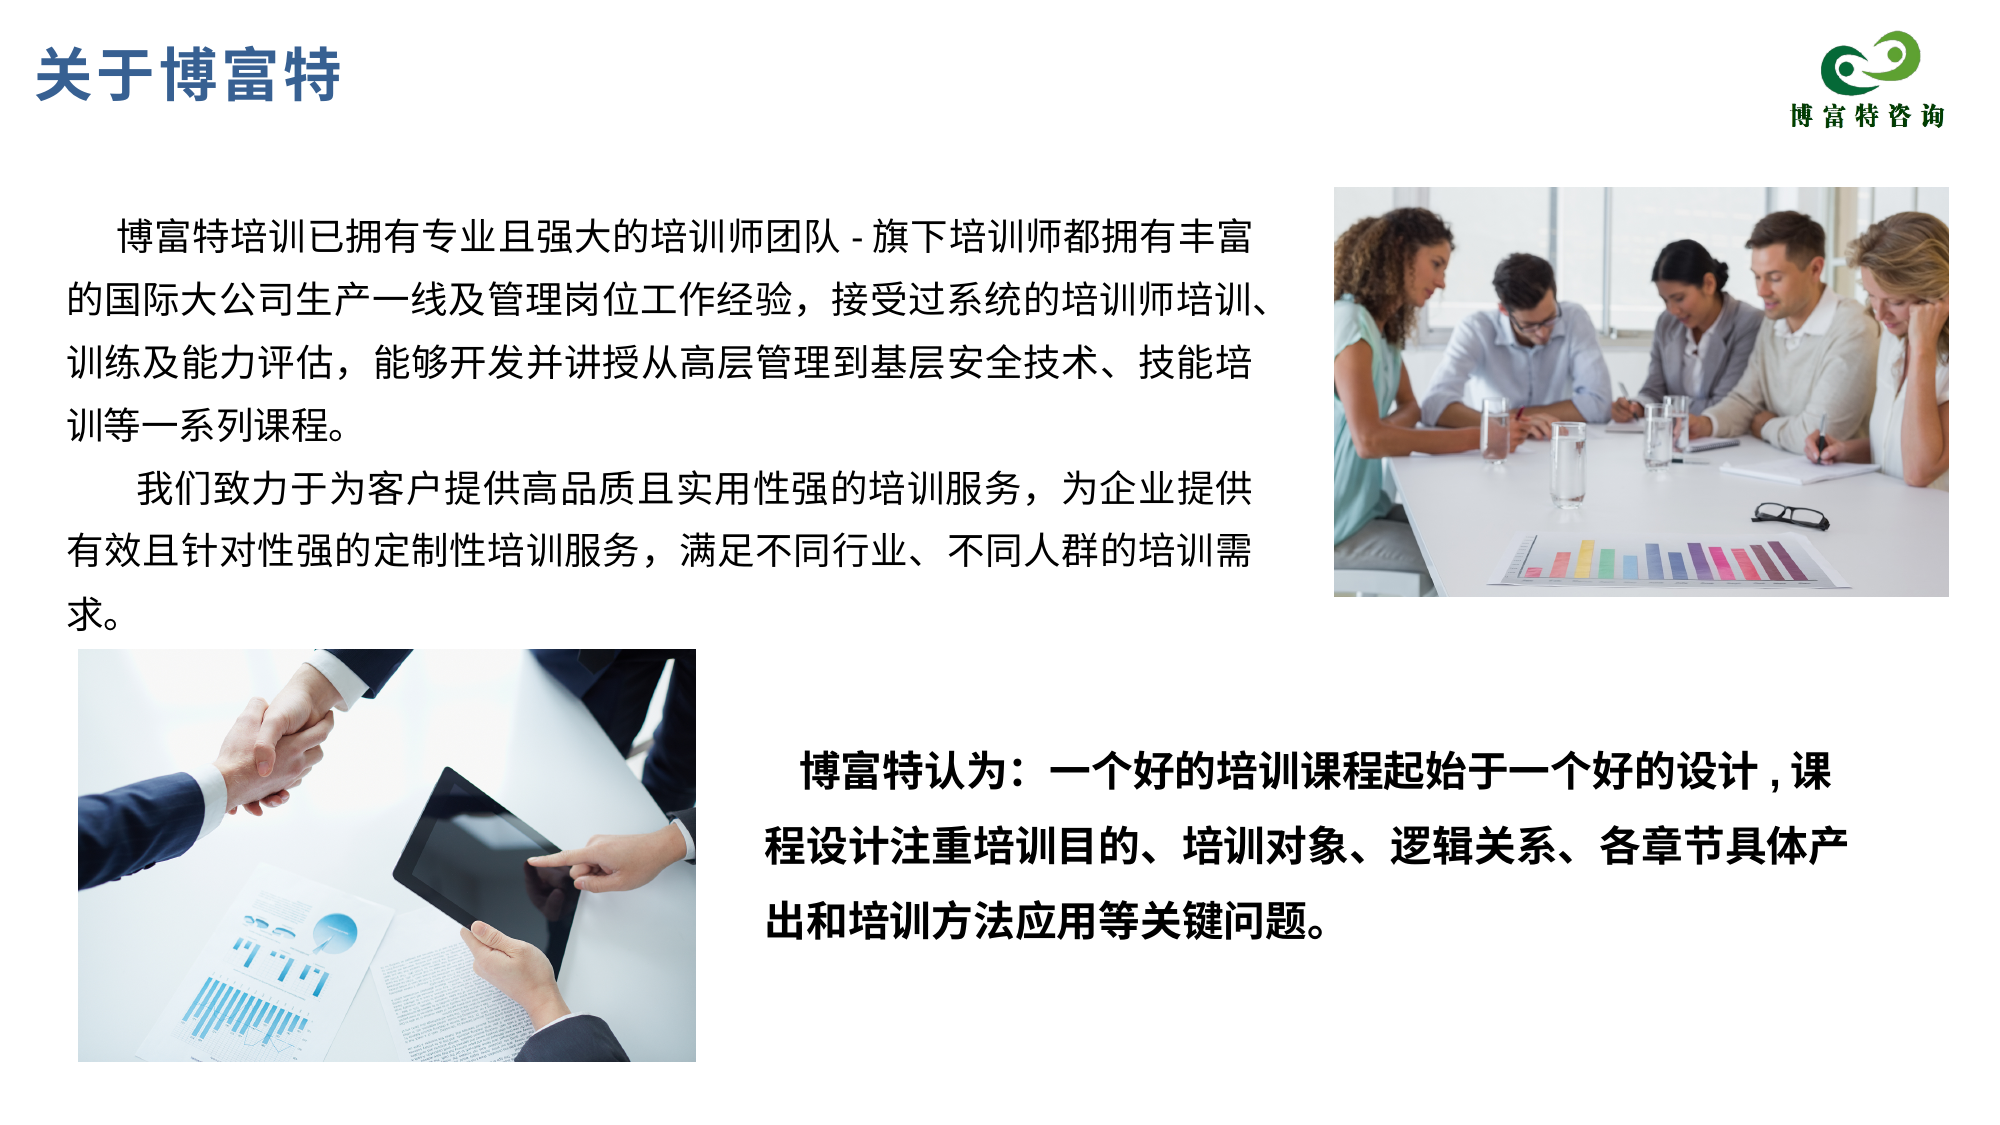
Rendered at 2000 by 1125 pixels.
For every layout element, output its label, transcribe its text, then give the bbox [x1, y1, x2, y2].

picture [78, 649, 697, 1062]
text_box 博富特认为：一个好的培训课程起始于一个好的设计,课程设计注重培训目的、培训对象、逻辑关系、各章节具体产出和培训方法应用等关键问题。 [749, 712, 1876, 953]
picture [1771, 30, 1969, 131]
text_box 关于博富特 [19, 30, 1138, 129]
picture [1333, 187, 1949, 598]
text_box 博富特培训已拥有专业且强大的培训师团队-旗下培训师都拥有丰富的国际大公司生产一线及管理岗位工作经验，接受过系统的培训师培训、训练及能力评估，能够开发并讲授从高层管理到基层安全技术、技能培训等一系列课程。 我们致力于为客户提供高品质且实用性强的培训服务，为企业提供有效且针对性强的定制性培训服务，满足不同行业、不同人群的培训需求。 [51, 187, 1269, 643]
